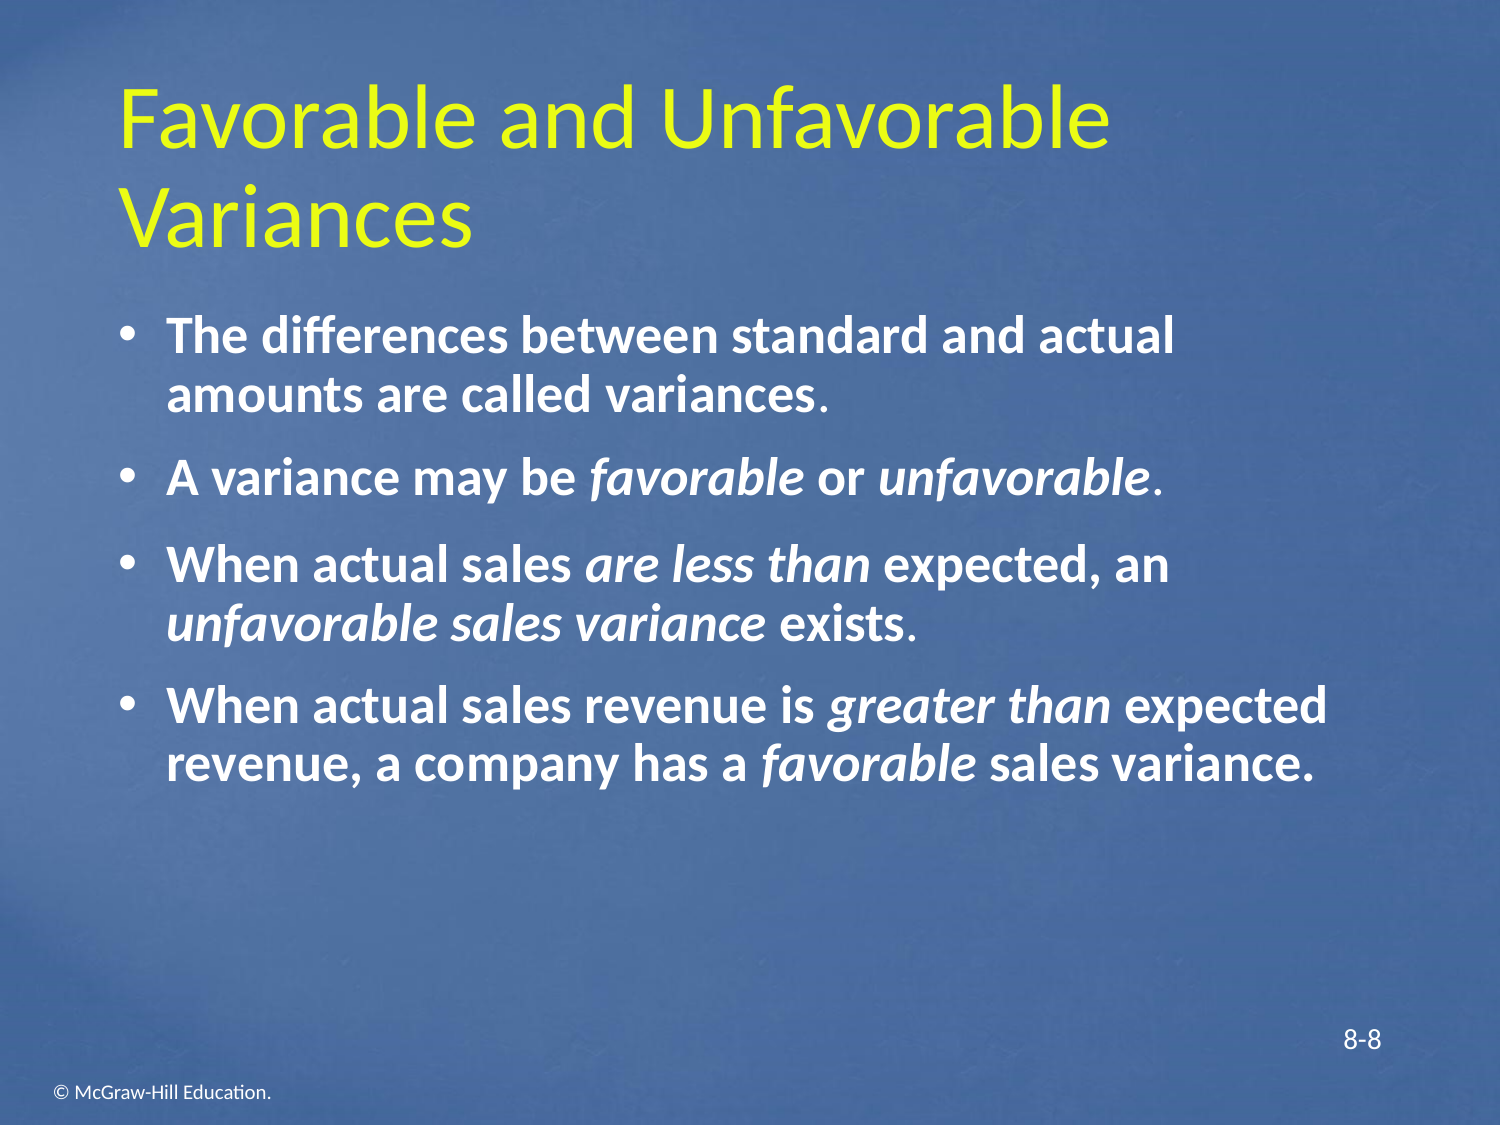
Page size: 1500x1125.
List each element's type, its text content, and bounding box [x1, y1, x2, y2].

list When actual sales revenue is greater than expected revenue, a company has a favorable sales variance. [103, 669, 1400, 806]
title Favorable and Unfavorable Variances [103, 69, 1397, 268]
list The differences between standard and actual amounts are called variances. [103, 299, 1397, 430]
list When actual sales are less than expected, an unfavorable sales variance exists. [103, 528, 1400, 654]
slide_number 8-8 [1059, 1008, 1397, 1068]
picture [0, 0, 1500, 1125]
list A variance may be favorable or unfavorable. [103, 440, 1400, 514]
